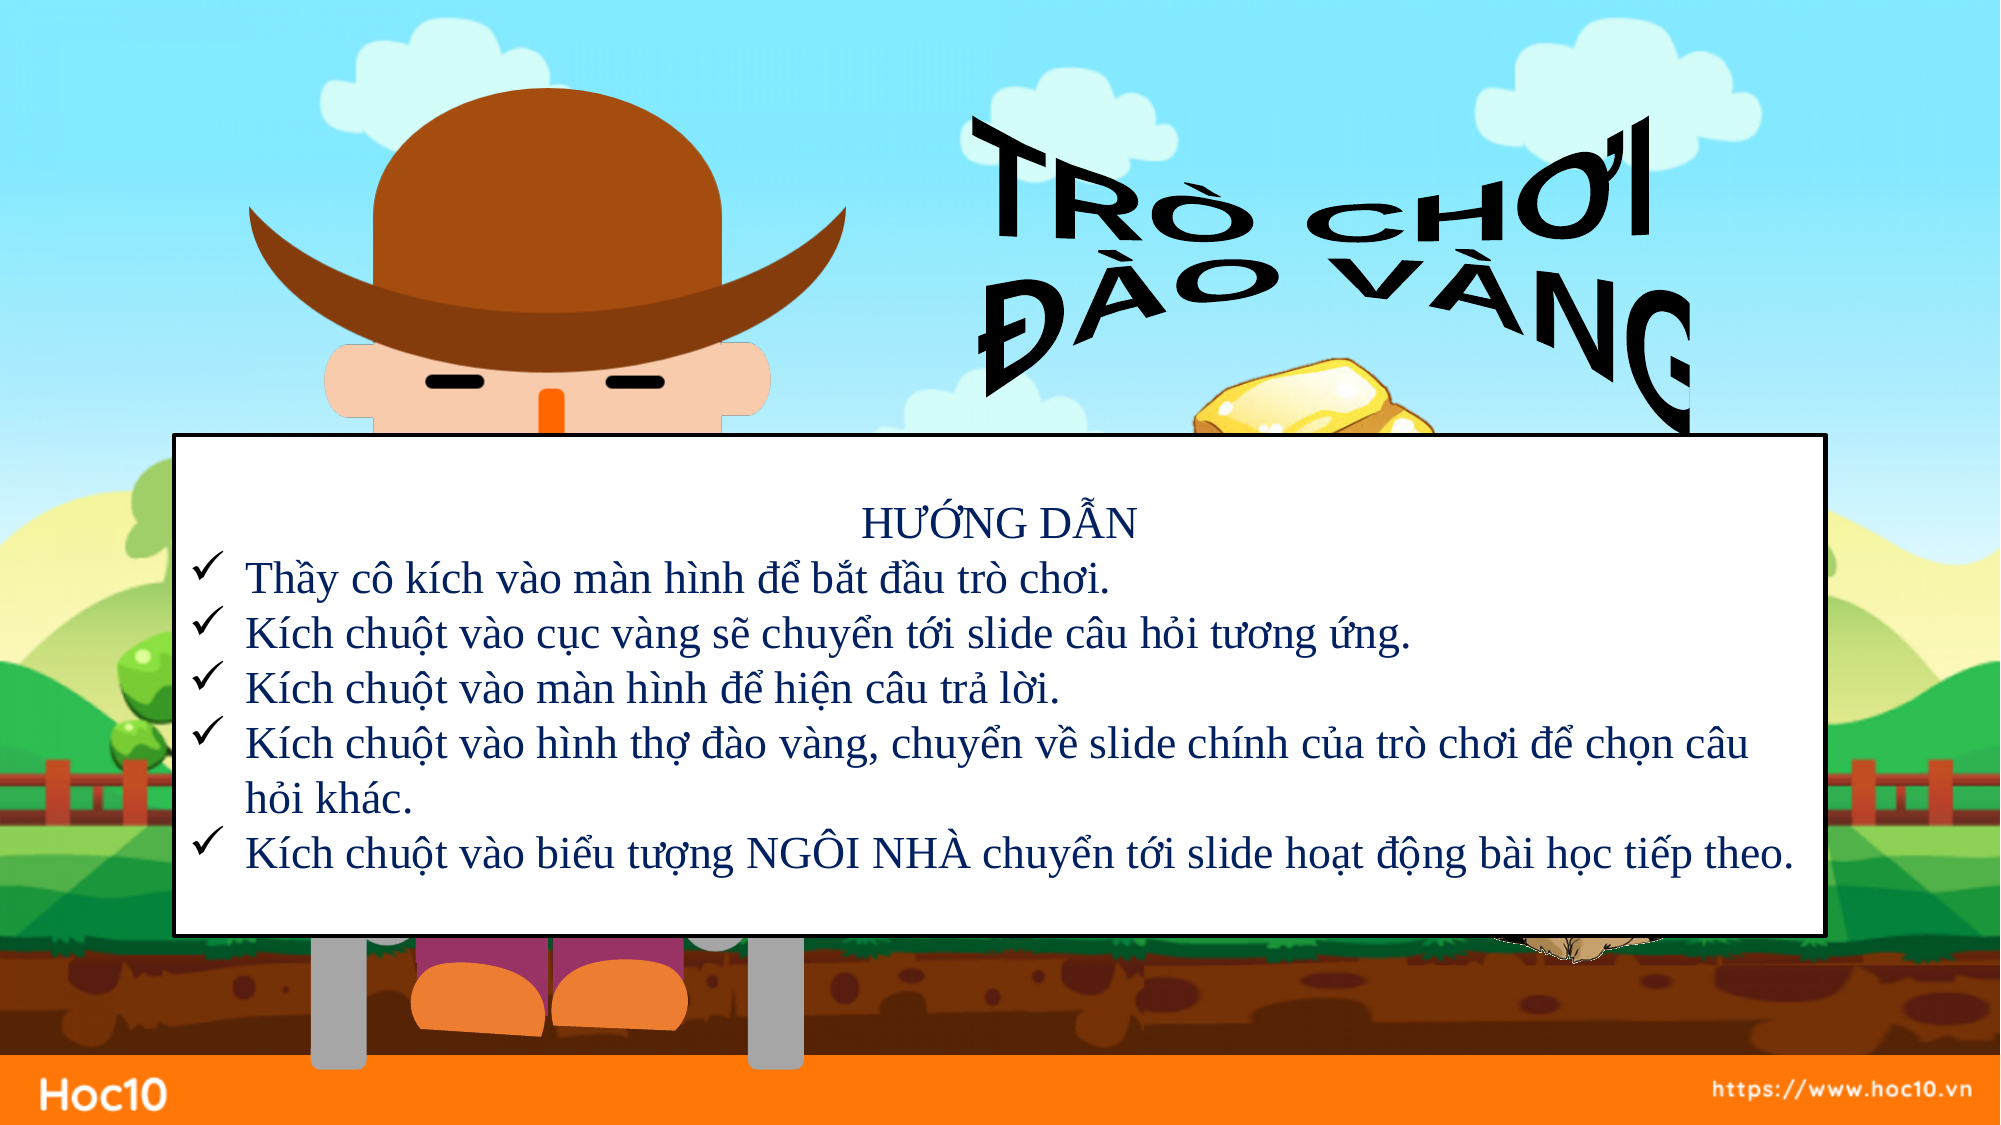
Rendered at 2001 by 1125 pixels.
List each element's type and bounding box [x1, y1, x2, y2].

text_box [310, 579, 805, 1070]
picture [0, 0, 2001, 1125]
text_box [248, 88, 846, 571]
